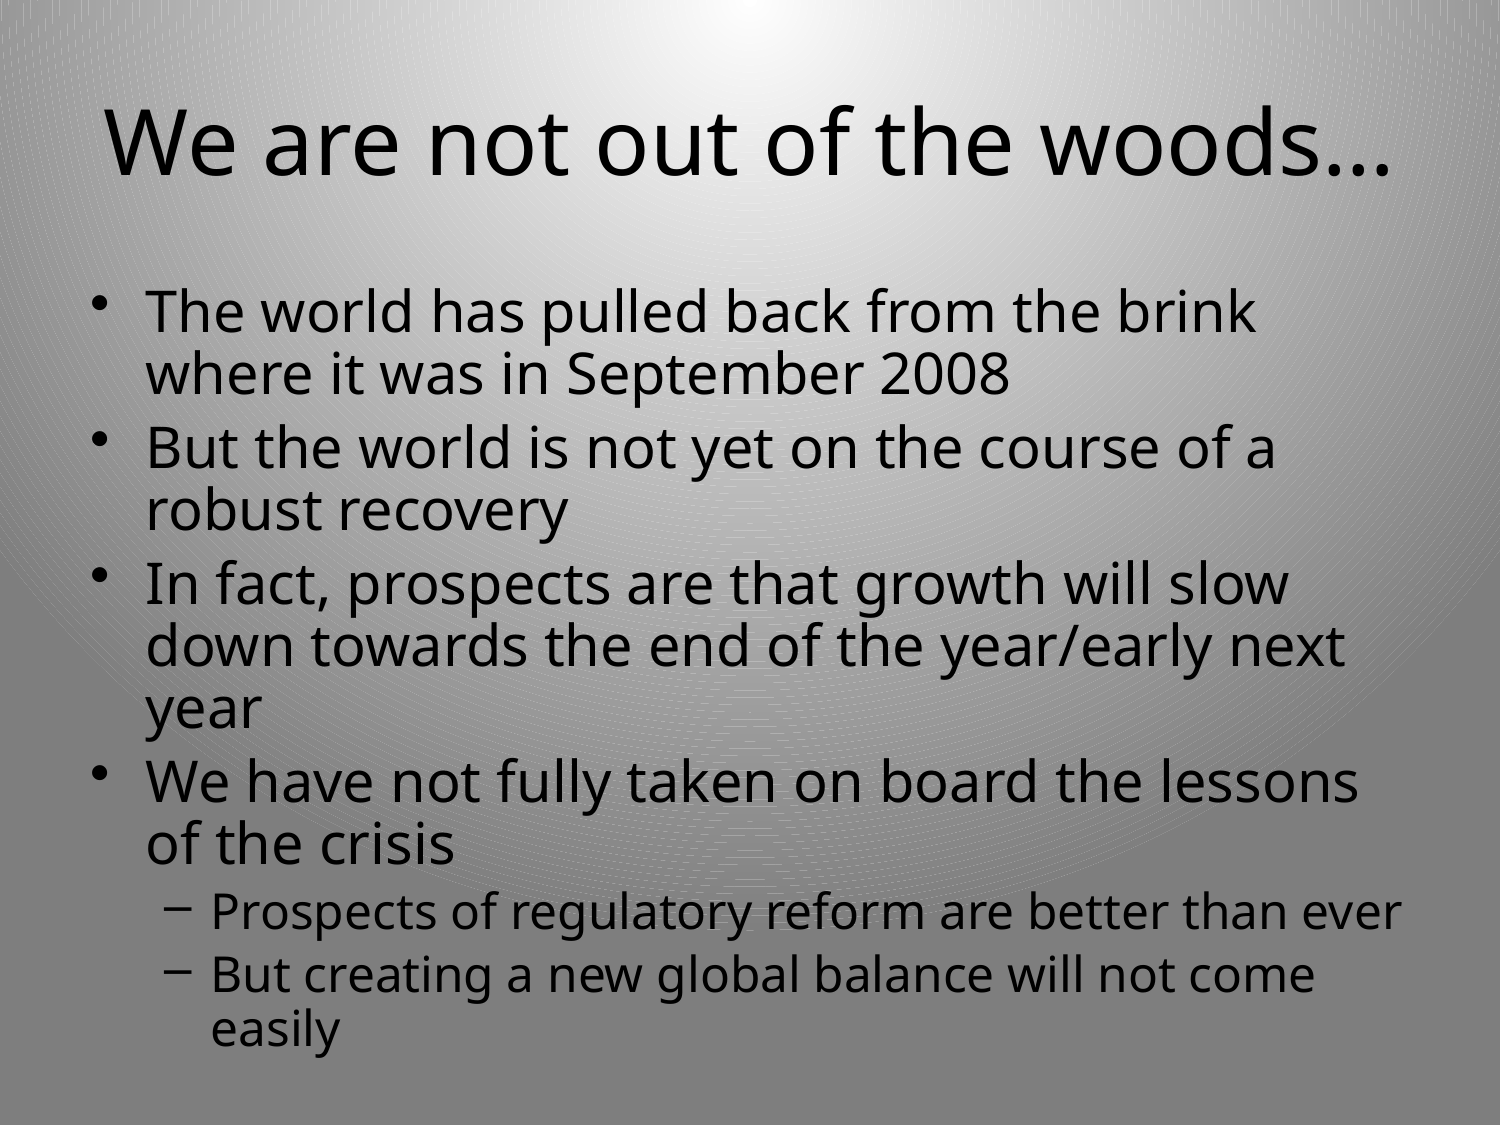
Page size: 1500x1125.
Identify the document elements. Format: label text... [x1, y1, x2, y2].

list The world has pulled back from the brink where it was in September 2008 But the world is not yet on the course of a robust recovery In fact, prospects are that growth will slow down towards the end of the year/early next year We have not fully taken on board the lessons of the crisis Prospects of regulatory reform are better than ever But creating a new global balance will not come easily [74, 274, 1426, 1076]
title We are not out of the woods… [74, 44, 1426, 233]
